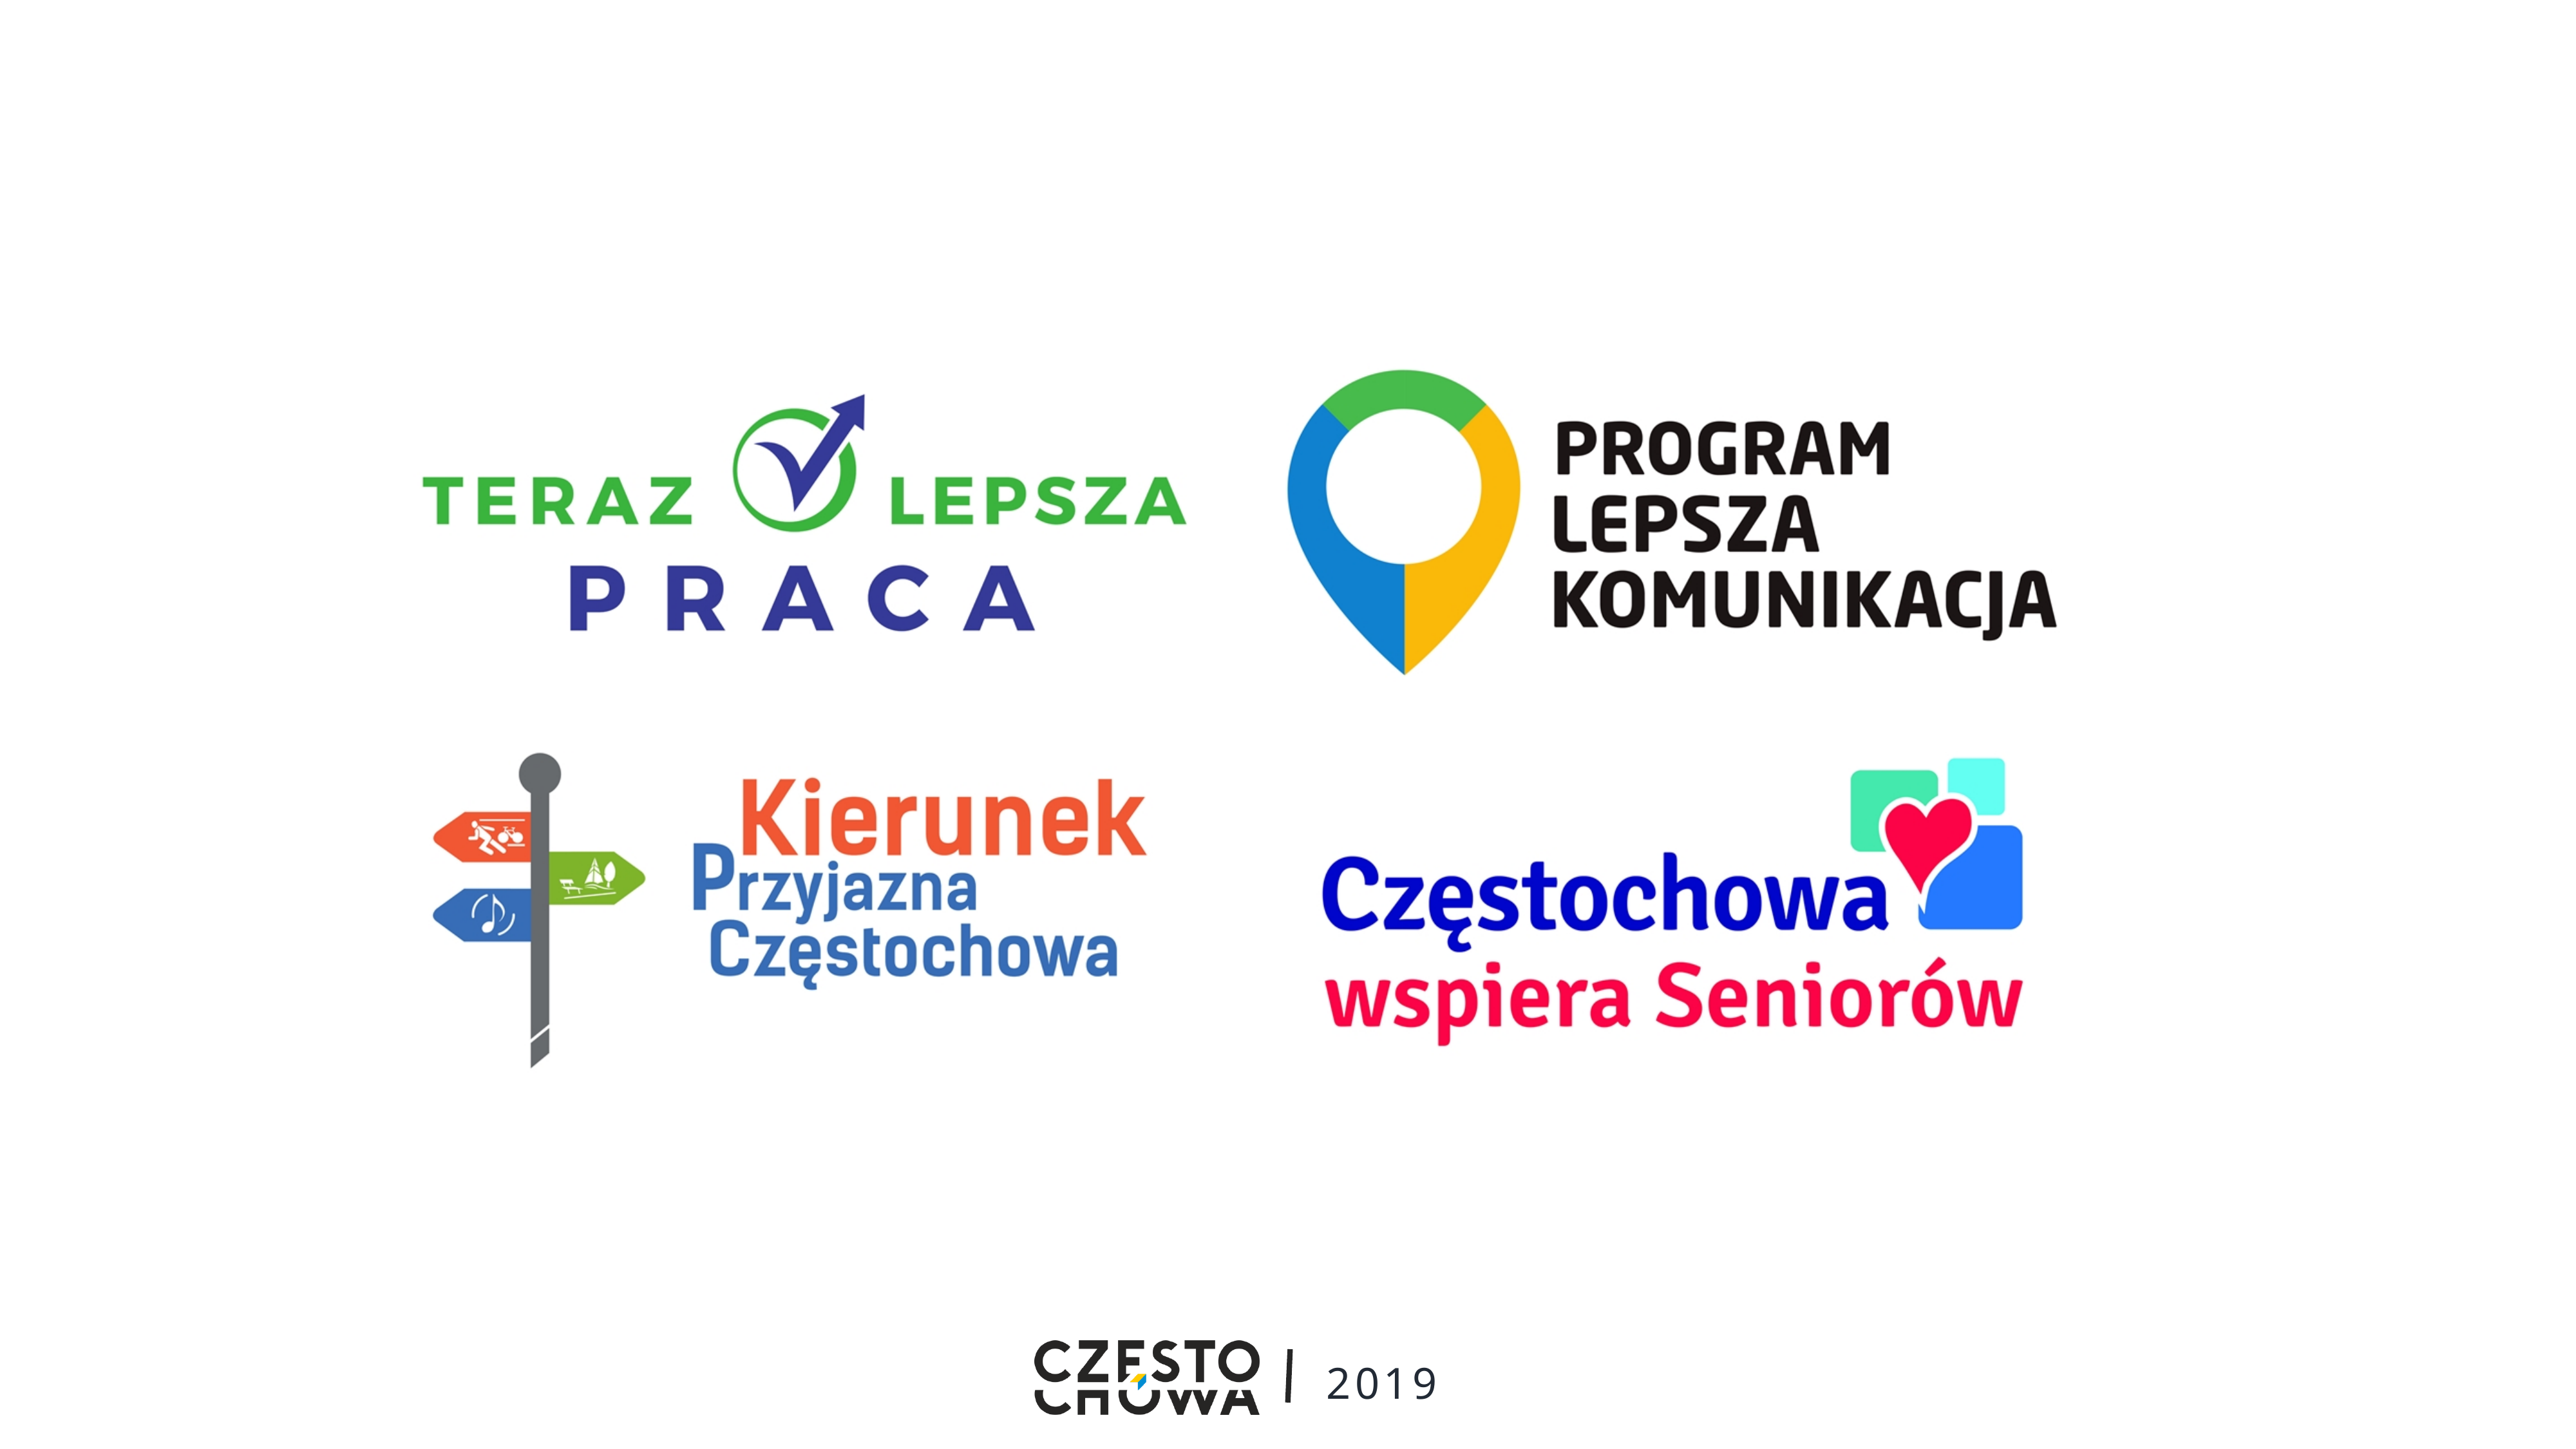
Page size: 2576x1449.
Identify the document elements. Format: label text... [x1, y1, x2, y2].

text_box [1287, 1349, 1291, 1403]
picture [1271, 359, 2076, 682]
picture [1034, 1340, 1260, 1415]
picture [396, 751, 1202, 1074]
text_box 2019 [1302, 1351, 1461, 1413]
picture [397, 360, 1203, 683]
picture [1269, 751, 2074, 1074]
